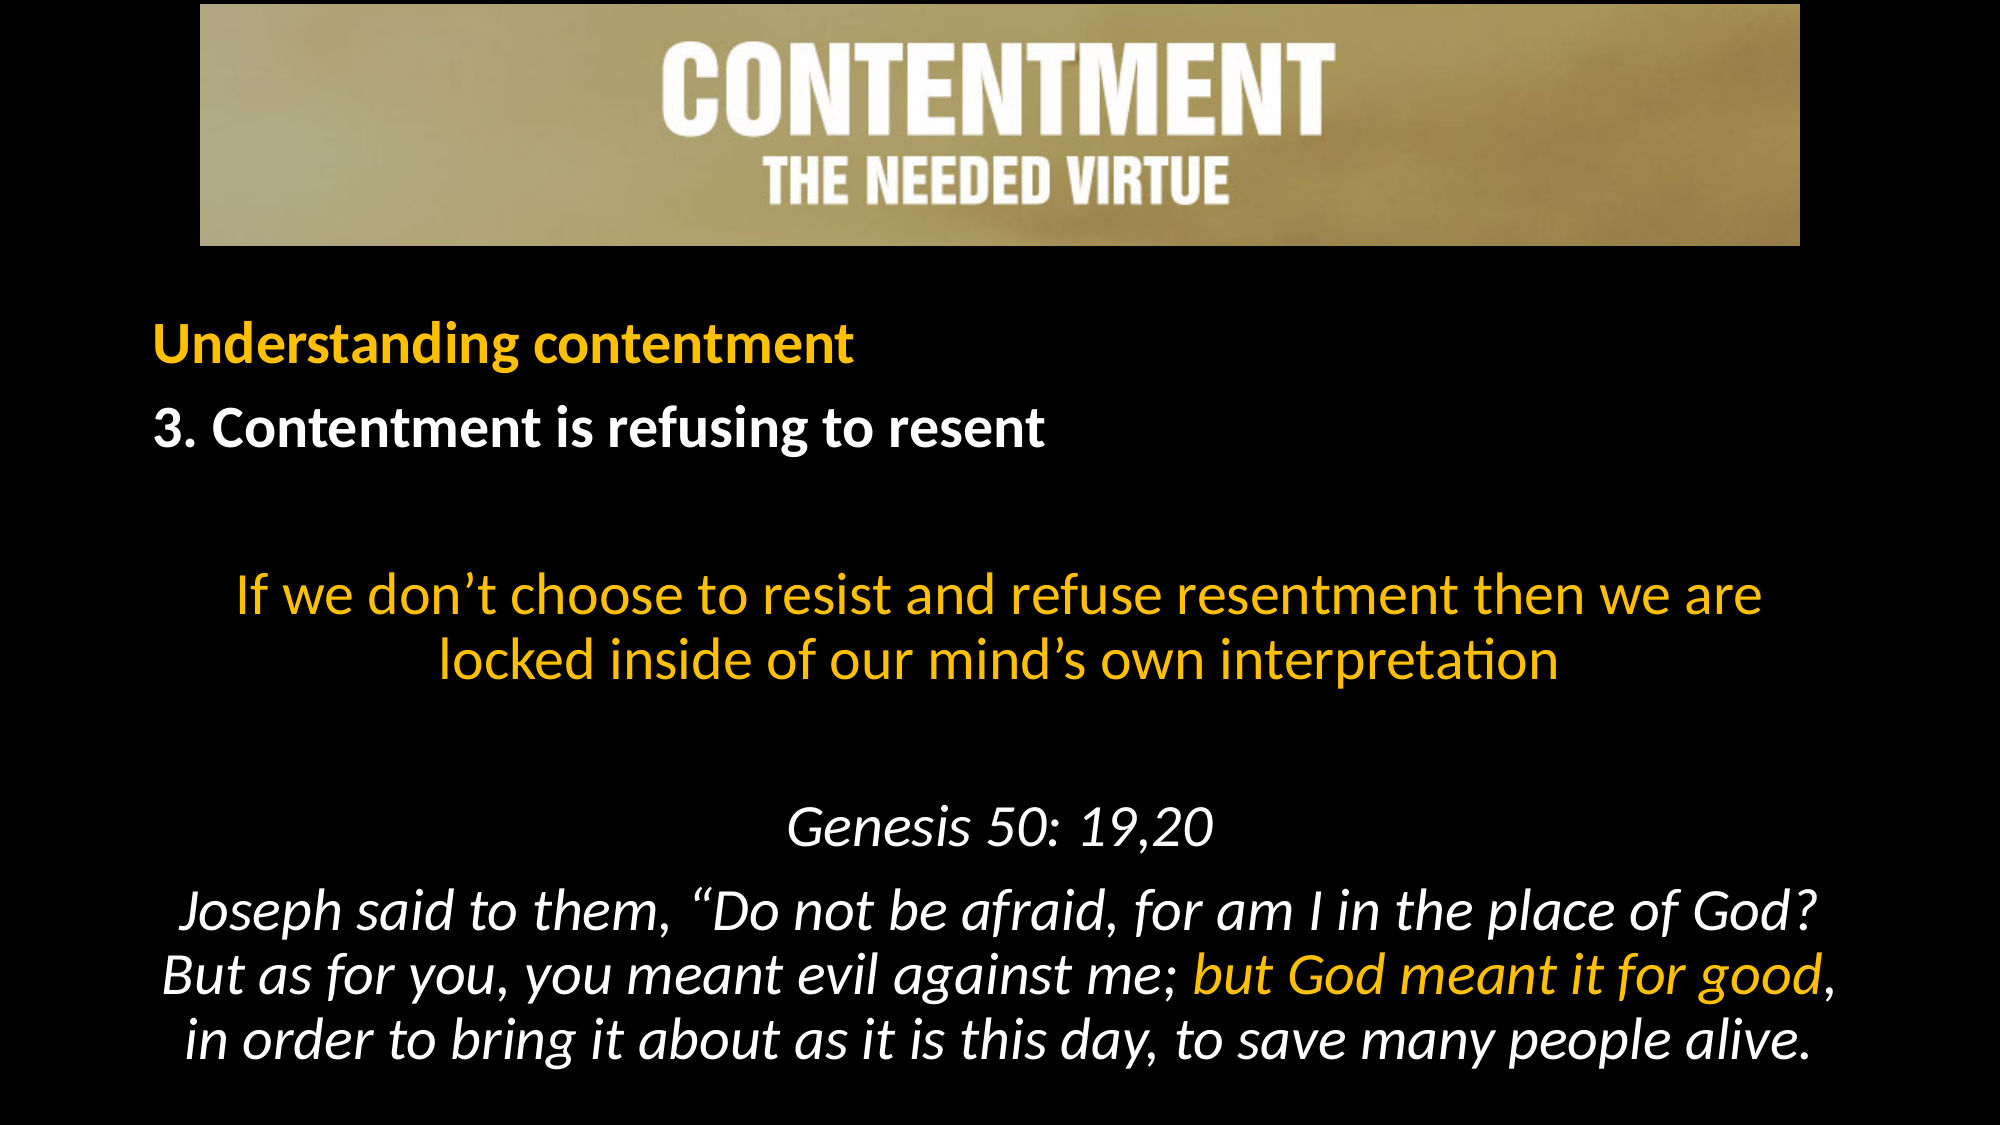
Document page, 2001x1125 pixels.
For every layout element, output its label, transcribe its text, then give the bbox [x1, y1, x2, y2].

picture [200, 4, 1800, 246]
list Understanding contentment 3. Contentment is refusing to resent If we don’t choose to resist and refuse resentment then we are locked inside of our mind’s own interpretation Genesis 50: 19,20 Joseph said to them, “Do not be afraid, for am I in the place of God? But as for you, you meant evil against me; but God meant it for good, in order to bring it about as it is this day, to save many people alive. [137, 304, 1863, 1095]
